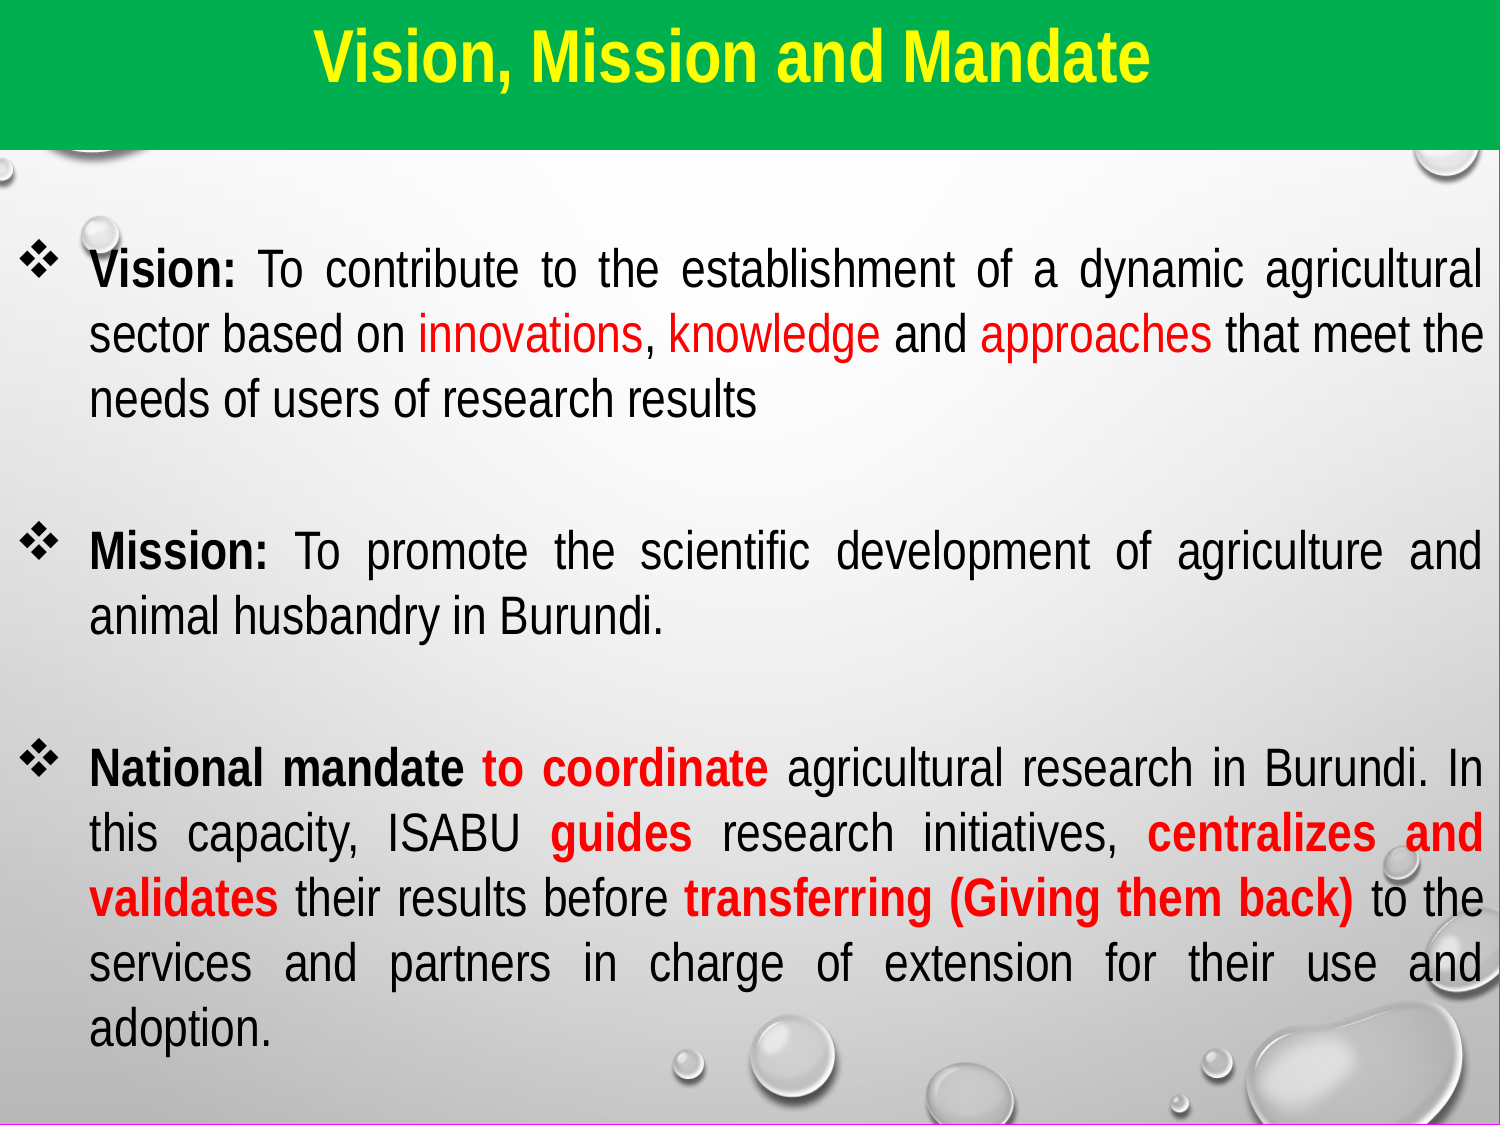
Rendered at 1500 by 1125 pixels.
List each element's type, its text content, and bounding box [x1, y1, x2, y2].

text_box Vision, Mission and Mandate [0, 0, 1500, 150]
text_box Vision: To contribute to the establishment of a dynamic agricultural sector based on innovations, knowledge and approaches that meet the needs of users of research results Mission: To promote the scientific development of agriculture and animal husbandry in Burundi. National mandate to coordinate agricultural research in Burundi. In this capacity, ISABU guides research initiatives, centralizes and validates their results before transferring (Giving them back) to the services and partners in charge of extension for their use and adoption. [0, 150, 1500, 1125]
